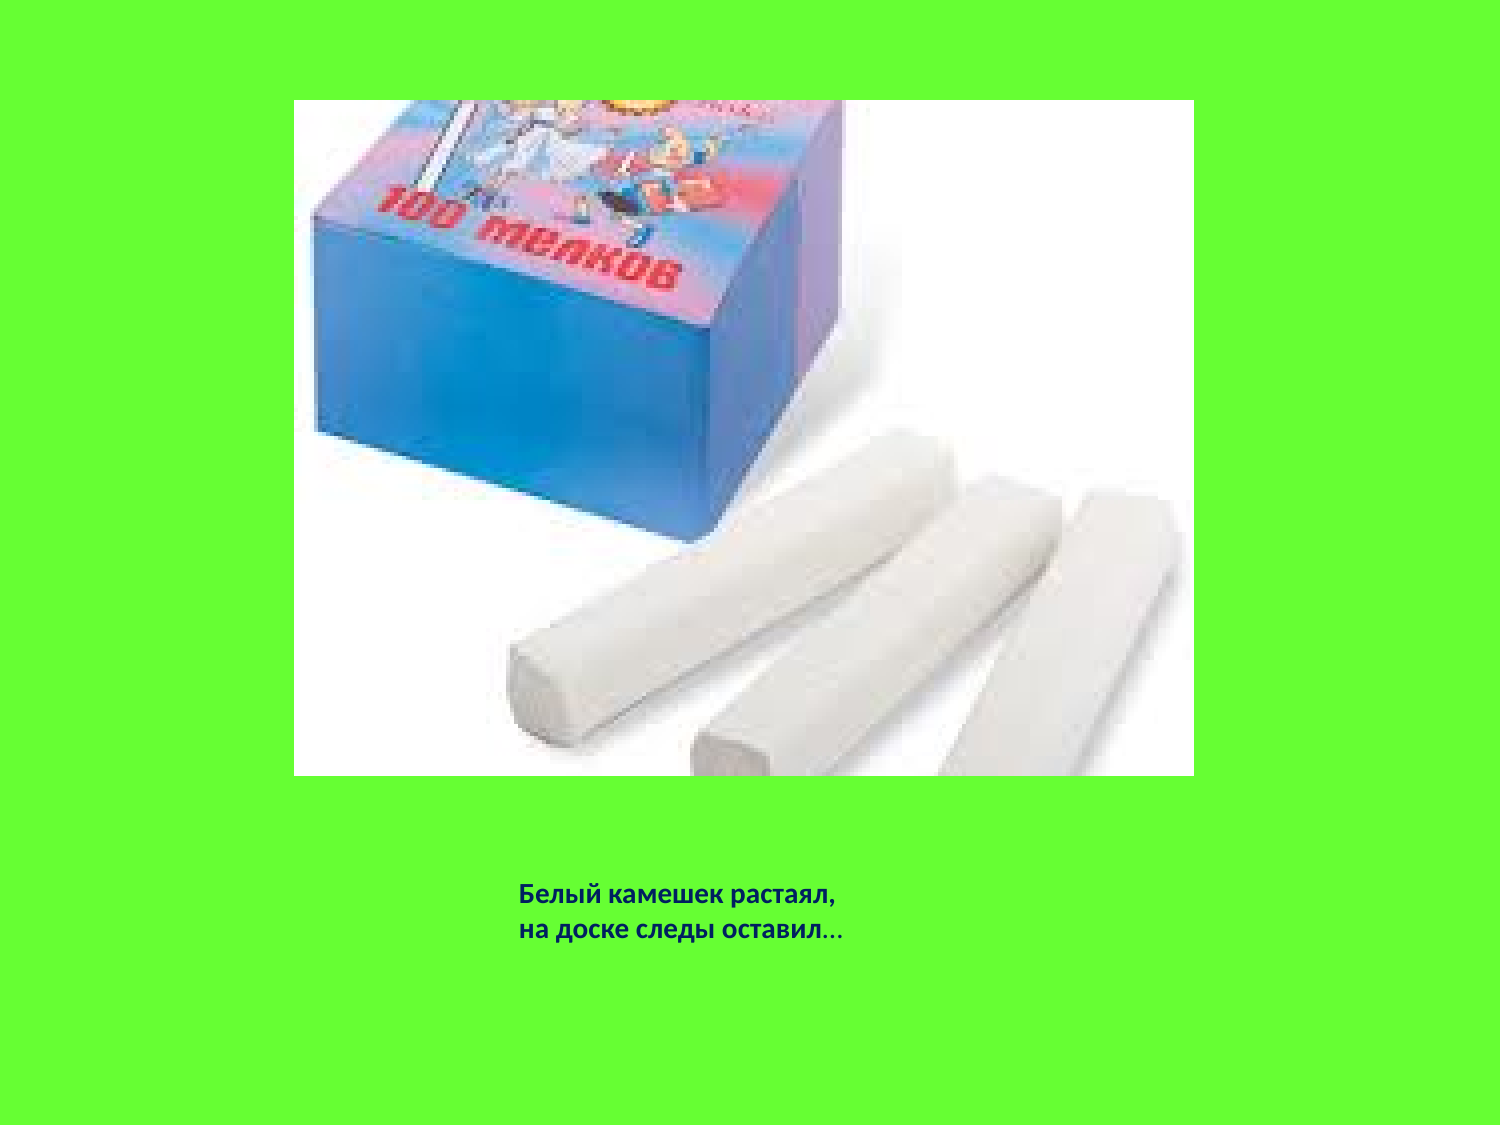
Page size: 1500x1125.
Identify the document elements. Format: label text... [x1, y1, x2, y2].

picture [293, 100, 1195, 776]
list Белый камешек растаял, на доске следы оставил… [503, 866, 1183, 1000]
